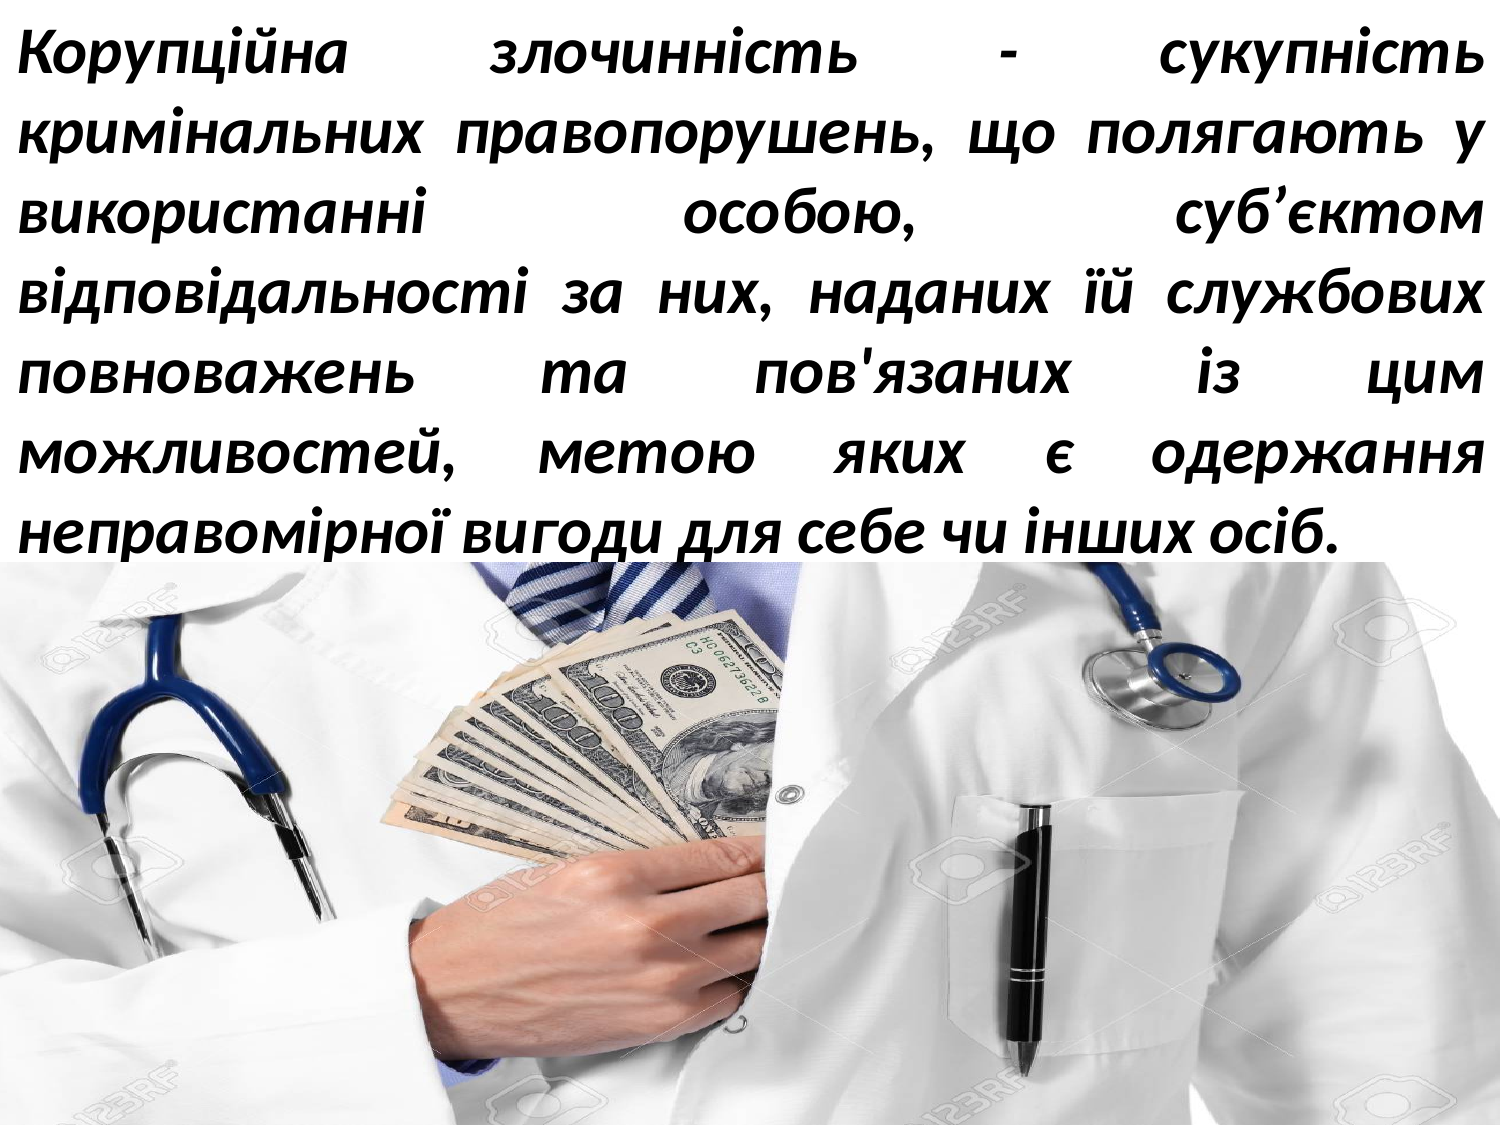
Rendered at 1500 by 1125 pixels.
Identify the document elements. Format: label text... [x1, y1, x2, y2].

text_box Корупційна злочинність - сукупність кримінальних правопорушень, що полягають у використанні особою, суб’єктом відповідальності за них, наданих їй службових повноважень та пов'язаних із цим можливостей, метою яких є одержання неправомірної вигоди для себе чи інших осіб. [1, 0, 1500, 561]
picture [0, 562, 1500, 1125]
